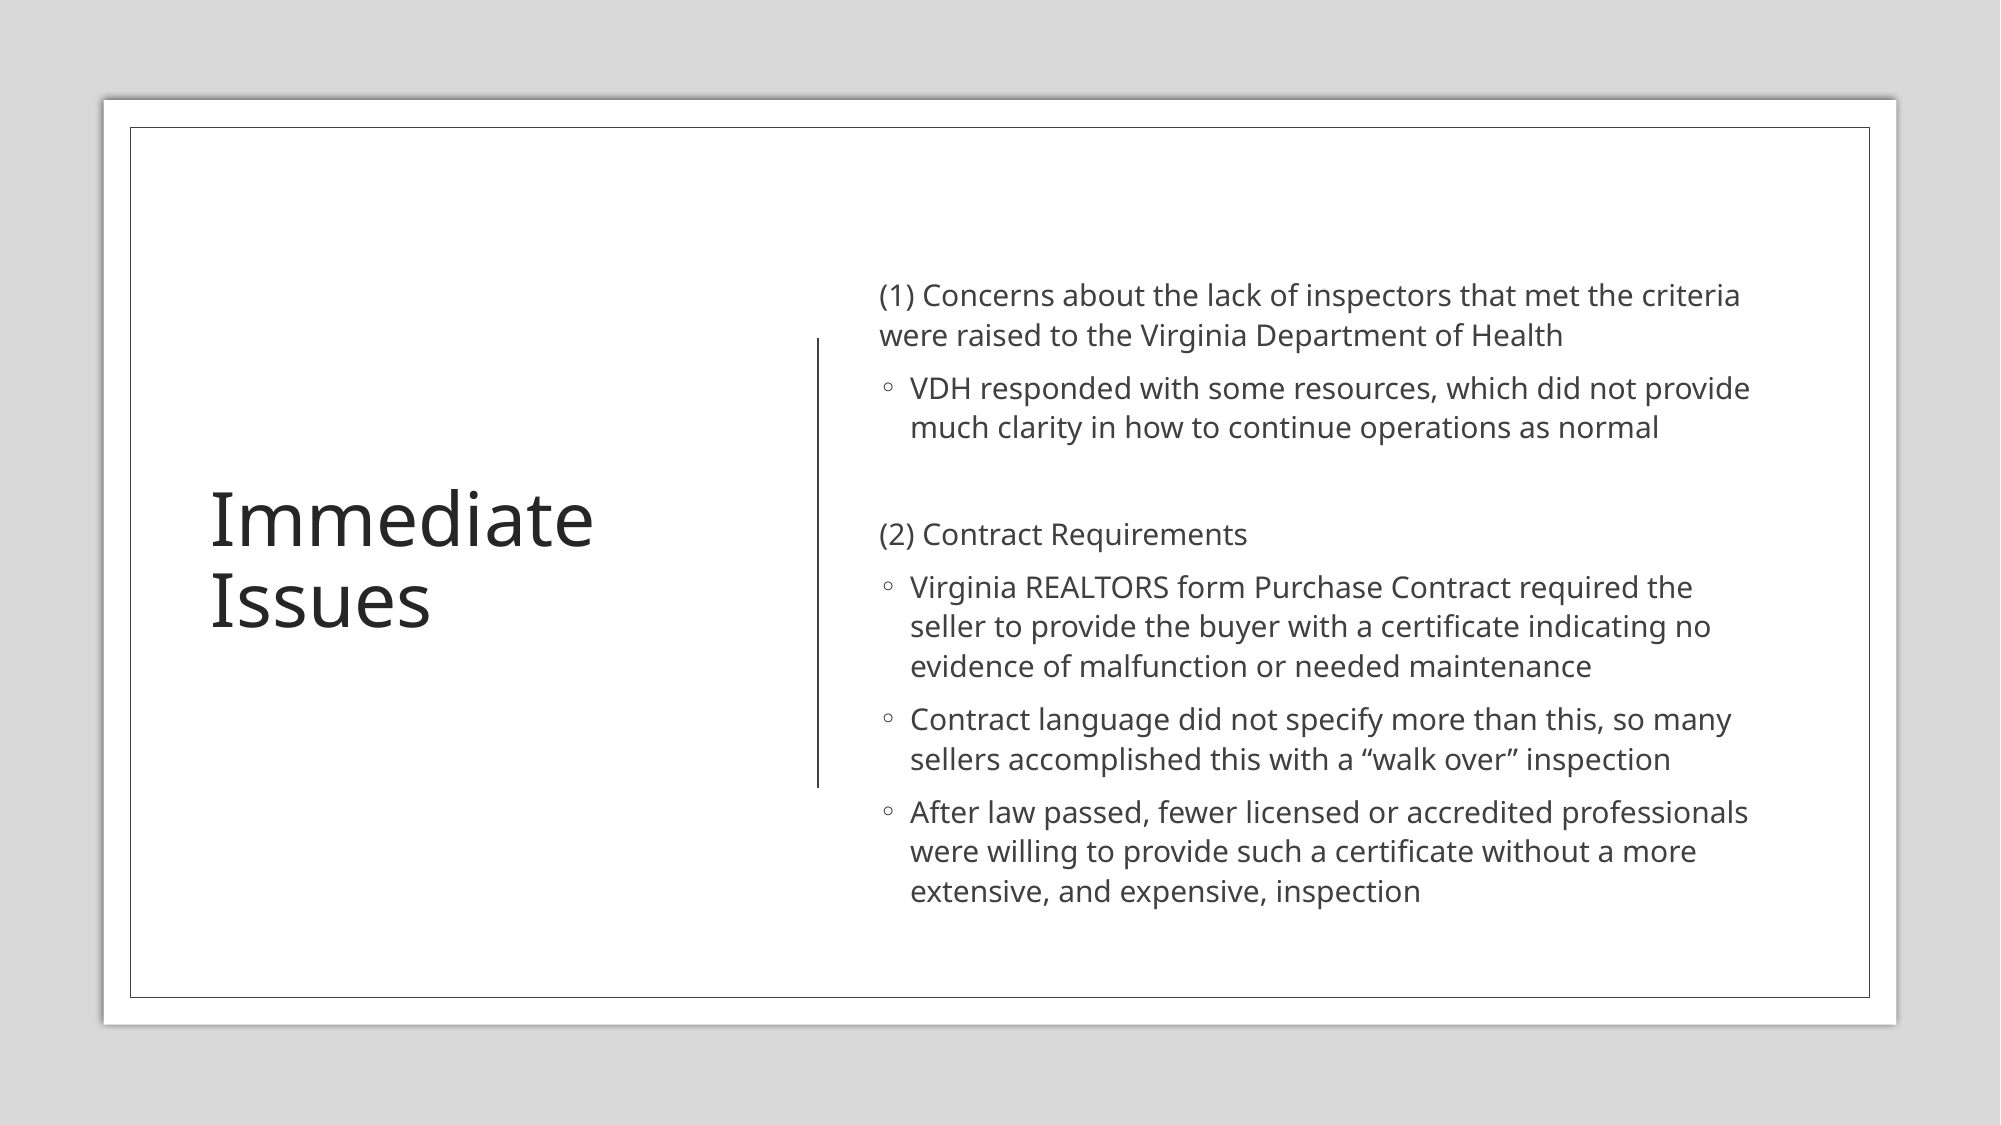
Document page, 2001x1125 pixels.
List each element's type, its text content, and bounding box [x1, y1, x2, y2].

title Immediate Issues [195, 233, 765, 892]
text_box [130, 127, 1870, 998]
text_box [103, 100, 1897, 1025]
text_box [0, 0, 2000, 1125]
list (1) Concerns about the lack of inspectors that met the criteria were raised to the Virginia Department of Health VDH responded with some resources, which did not provide much clarity in how to continue operations as normal (2) Contract Requirements Virginia REALTORS form Purchase Contract required the seller to provide the buyer with a certificate indicating no evidence of malfunction or needed maintenance Contract language did not specify more than this, so many sellers accomplished this with a “walk over” inspection After law passed, fewer licensed or accredited professionals were willing to provide such a certificate without a more extensive, and expensive, inspection [864, 265, 1770, 925]
